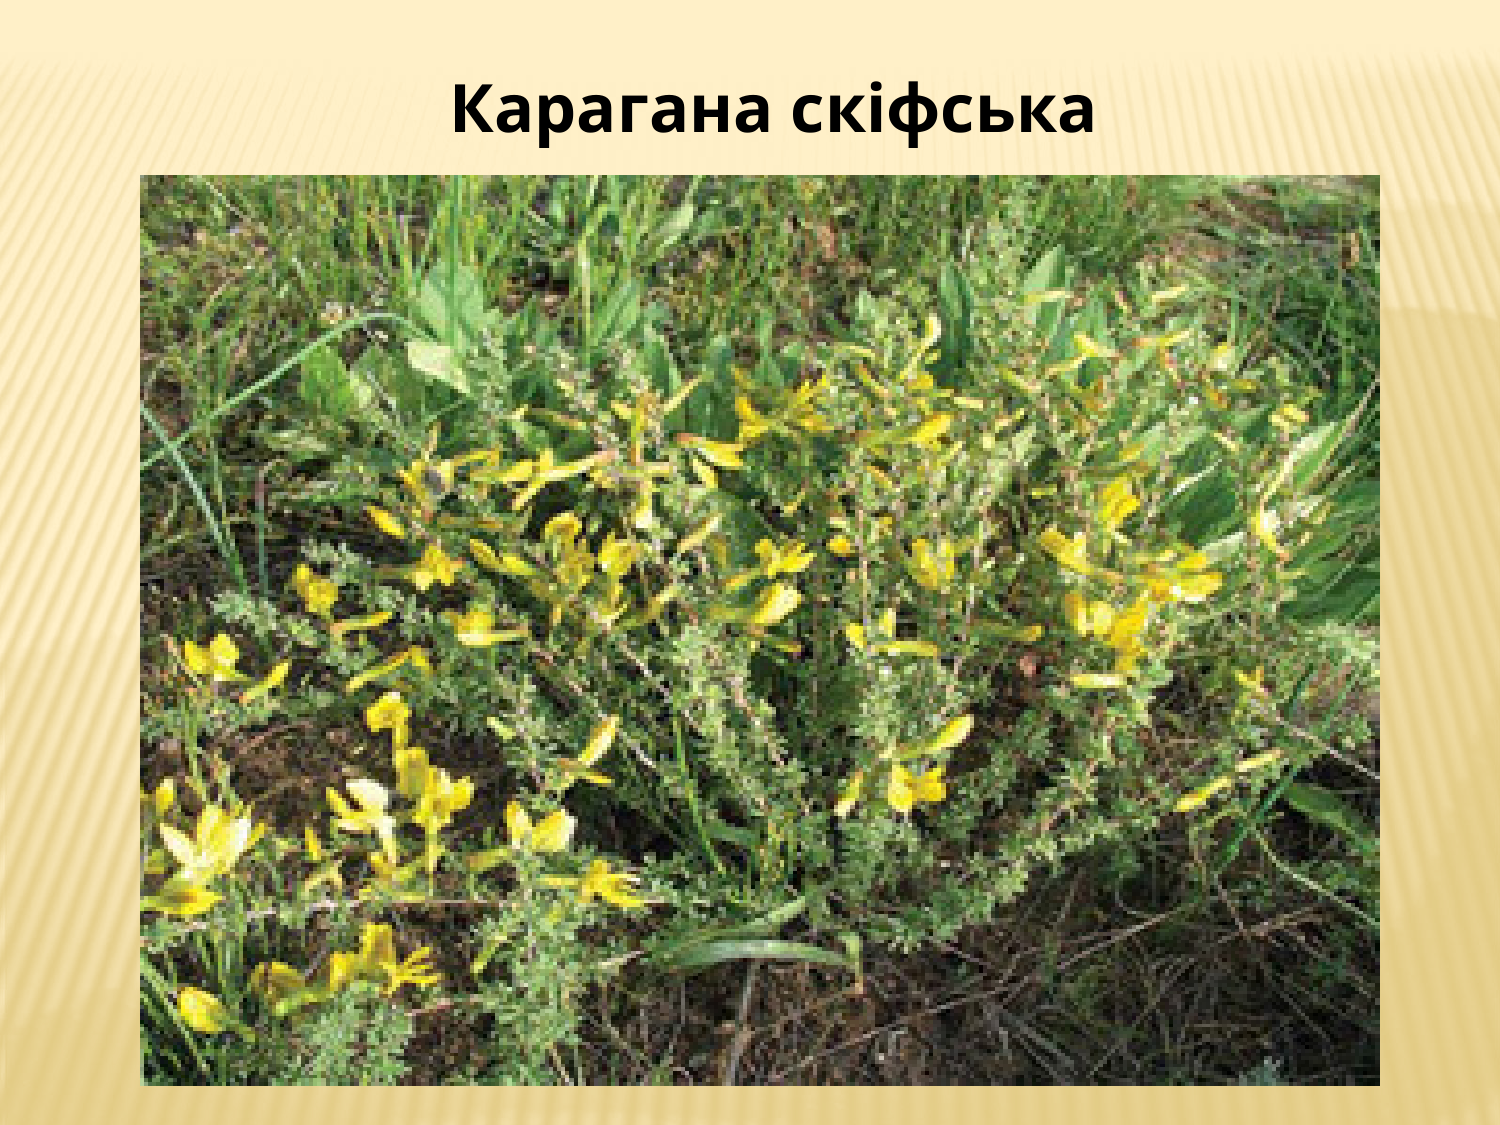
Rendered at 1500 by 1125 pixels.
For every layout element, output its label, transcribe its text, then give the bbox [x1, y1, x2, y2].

picture [140, 175, 1380, 1086]
text_box Карагана скіфська [435, 58, 1113, 154]
